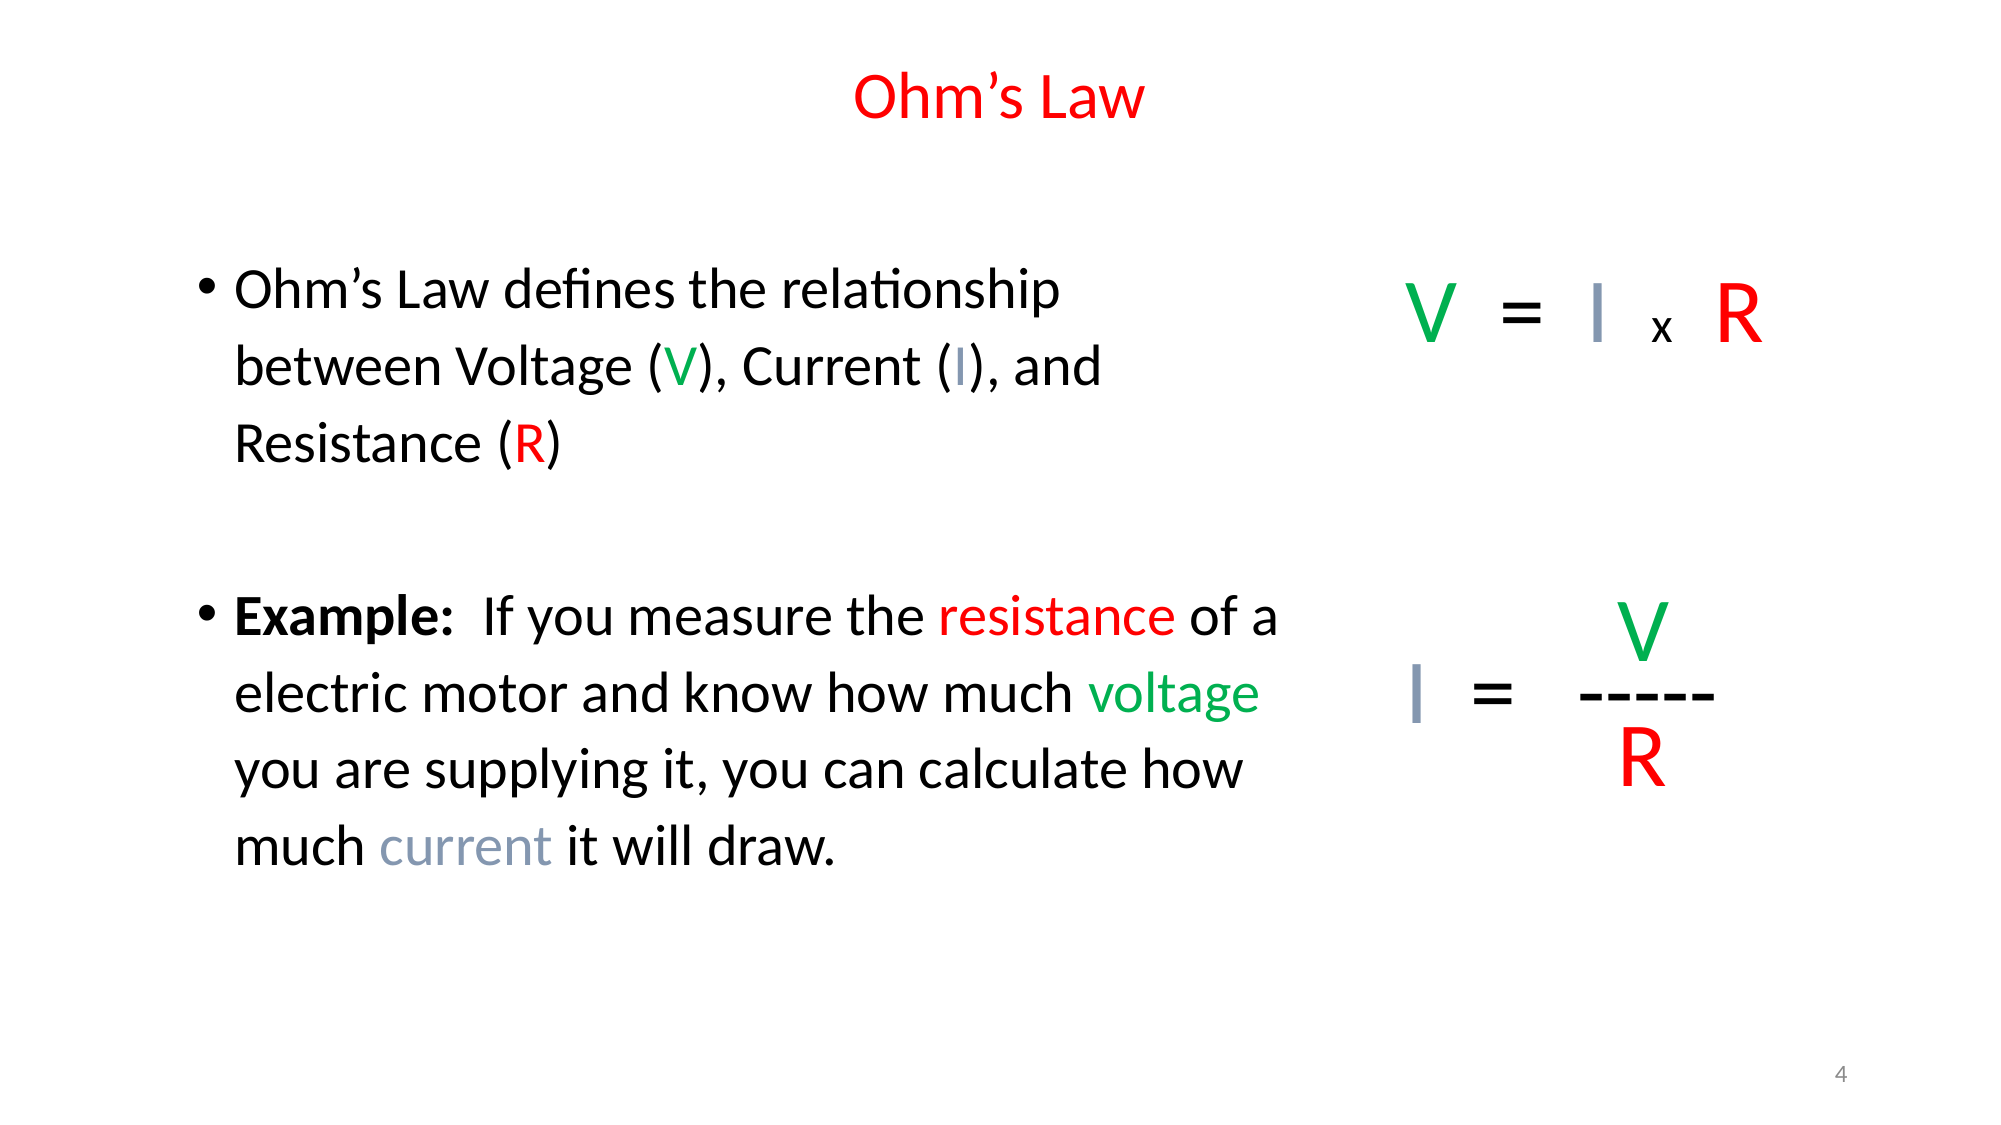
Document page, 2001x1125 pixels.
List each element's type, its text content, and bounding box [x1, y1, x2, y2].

slide_number 4 [1412, 1042, 1863, 1103]
title Ohm’s Law [324, 40, 1675, 153]
text_box V = I x R [1390, 243, 1819, 368]
list Ohm’s Law defines the relationship between Voltage (V), Current (I), and Resistance (R) [181, 236, 1298, 528]
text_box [181, 562, 1779, 979]
